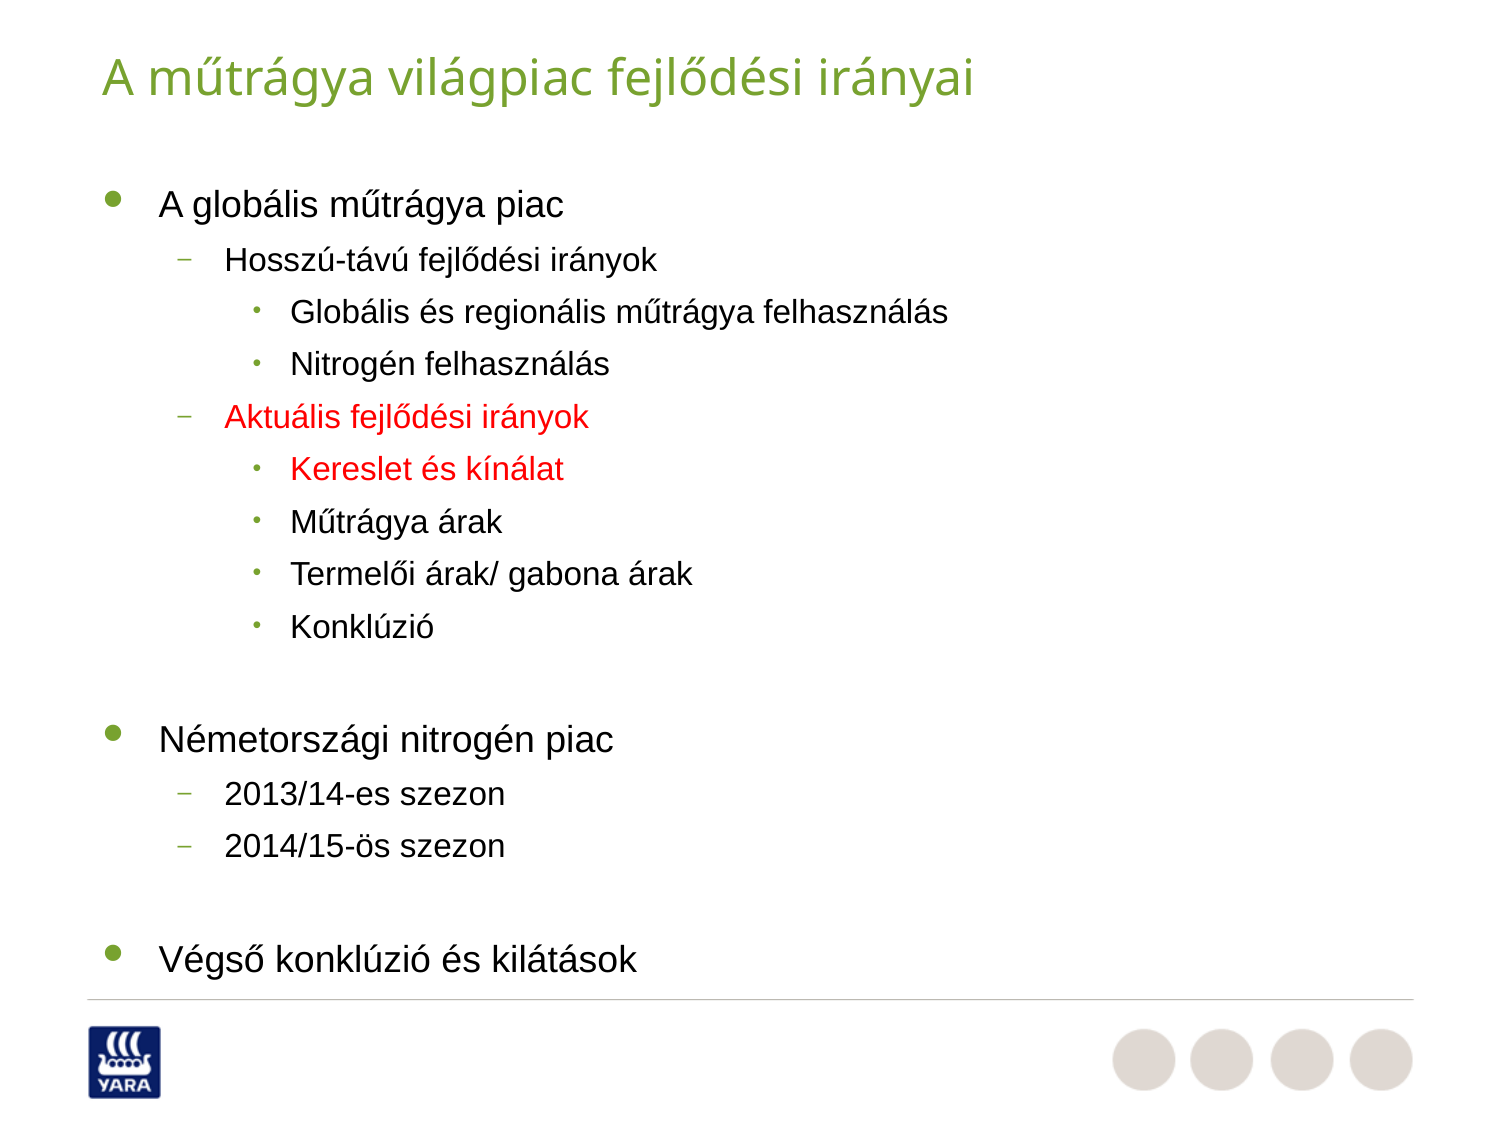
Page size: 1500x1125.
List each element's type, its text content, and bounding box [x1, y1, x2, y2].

picture [0, 999, 1500, 1125]
list A globális műtrágya piac Hosszú-távú fejlődési irányok Globális és regionális műtrágya felhasználás Nitrogén felhasználás Aktuális fejlődési irányok Kereslet és kínálat Műtrágya árak Termelői árak/ gabona árak Konklúzió Németországi nitrogén piac 2013/14-es szezon 2014/15-ös szezon Végső konklúzió és kilátások [87, 177, 1413, 959]
title A műtrágya világpiac fejlődési irányai [87, 37, 1413, 177]
